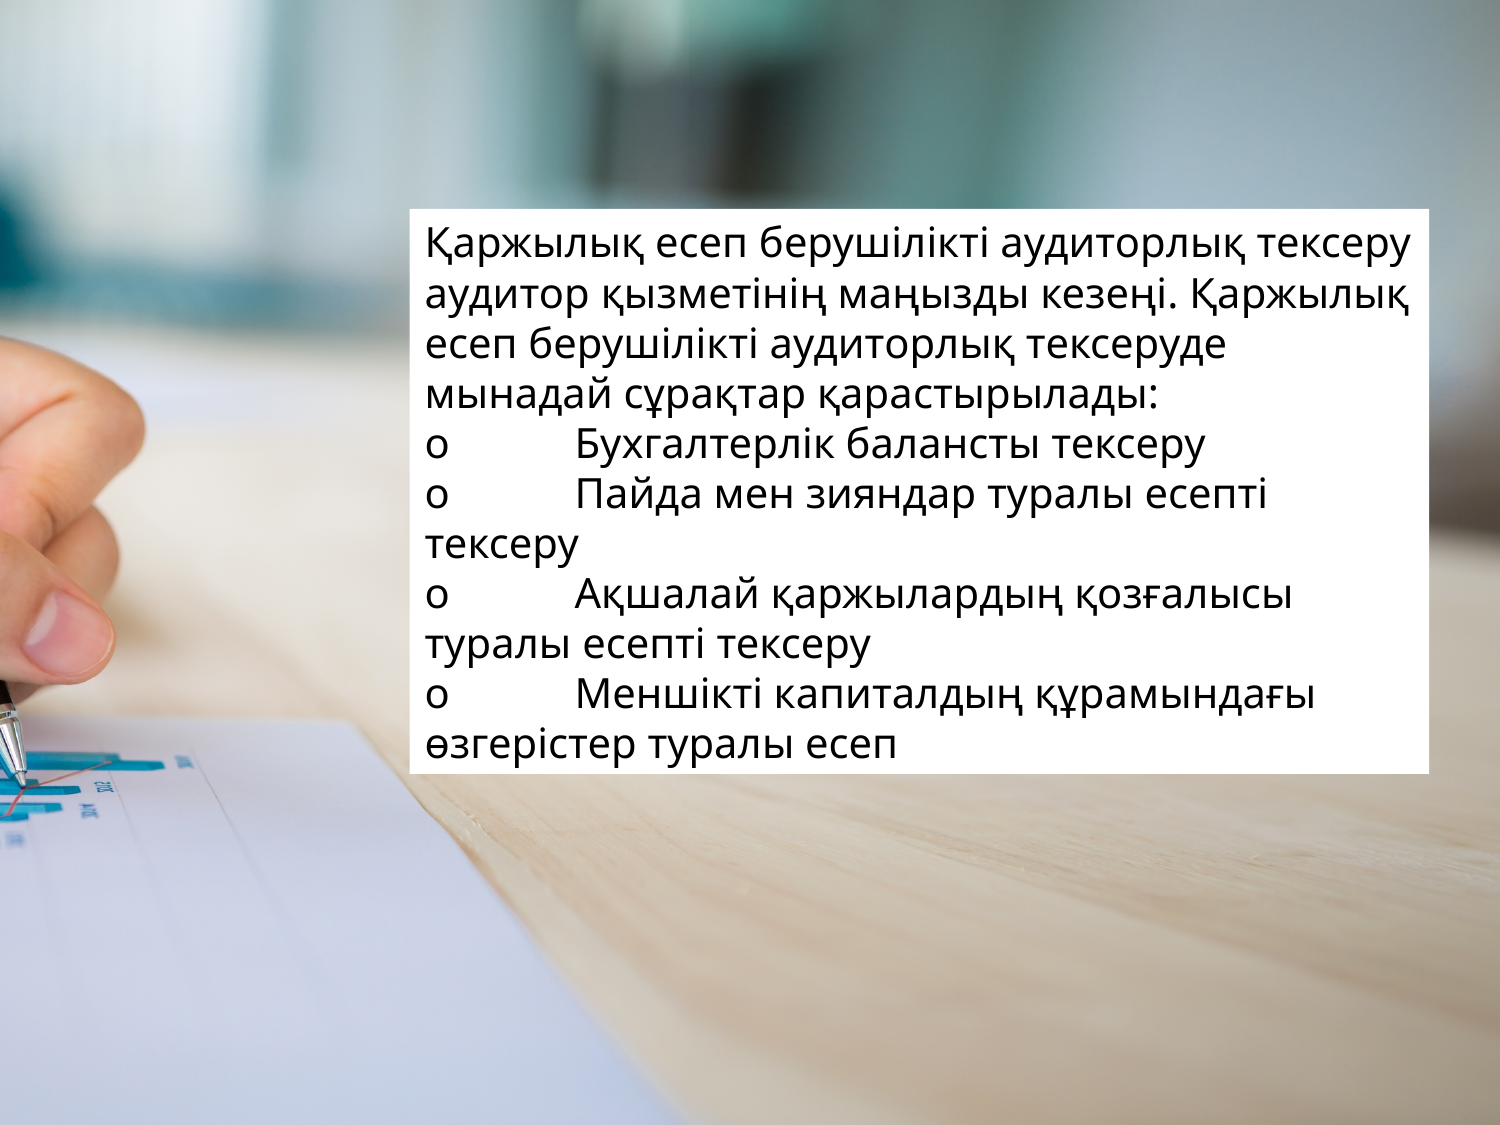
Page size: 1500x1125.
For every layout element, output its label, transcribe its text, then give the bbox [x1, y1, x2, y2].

picture [0, 0, 1500, 1125]
text_box Қаржылық есеп берушілікті аудиторлық тексеру аудитор қызметінің маңызды кезеңі. Қаржылық есеп берушілікті аудиторлық тексеруде мынадай сұрақтар қарастырылады: o Бухгалтерлік балансты тексеру o Пайда мен зияндар туралы есепті тексеру o Ақшалай қаржылардың қозғалысы туралы есепті тексеру o Меншікті капиталдың құрамындағы өзгерістер туралы есеп [409, 208, 1430, 774]
picture [0, 770, 8, 778]
